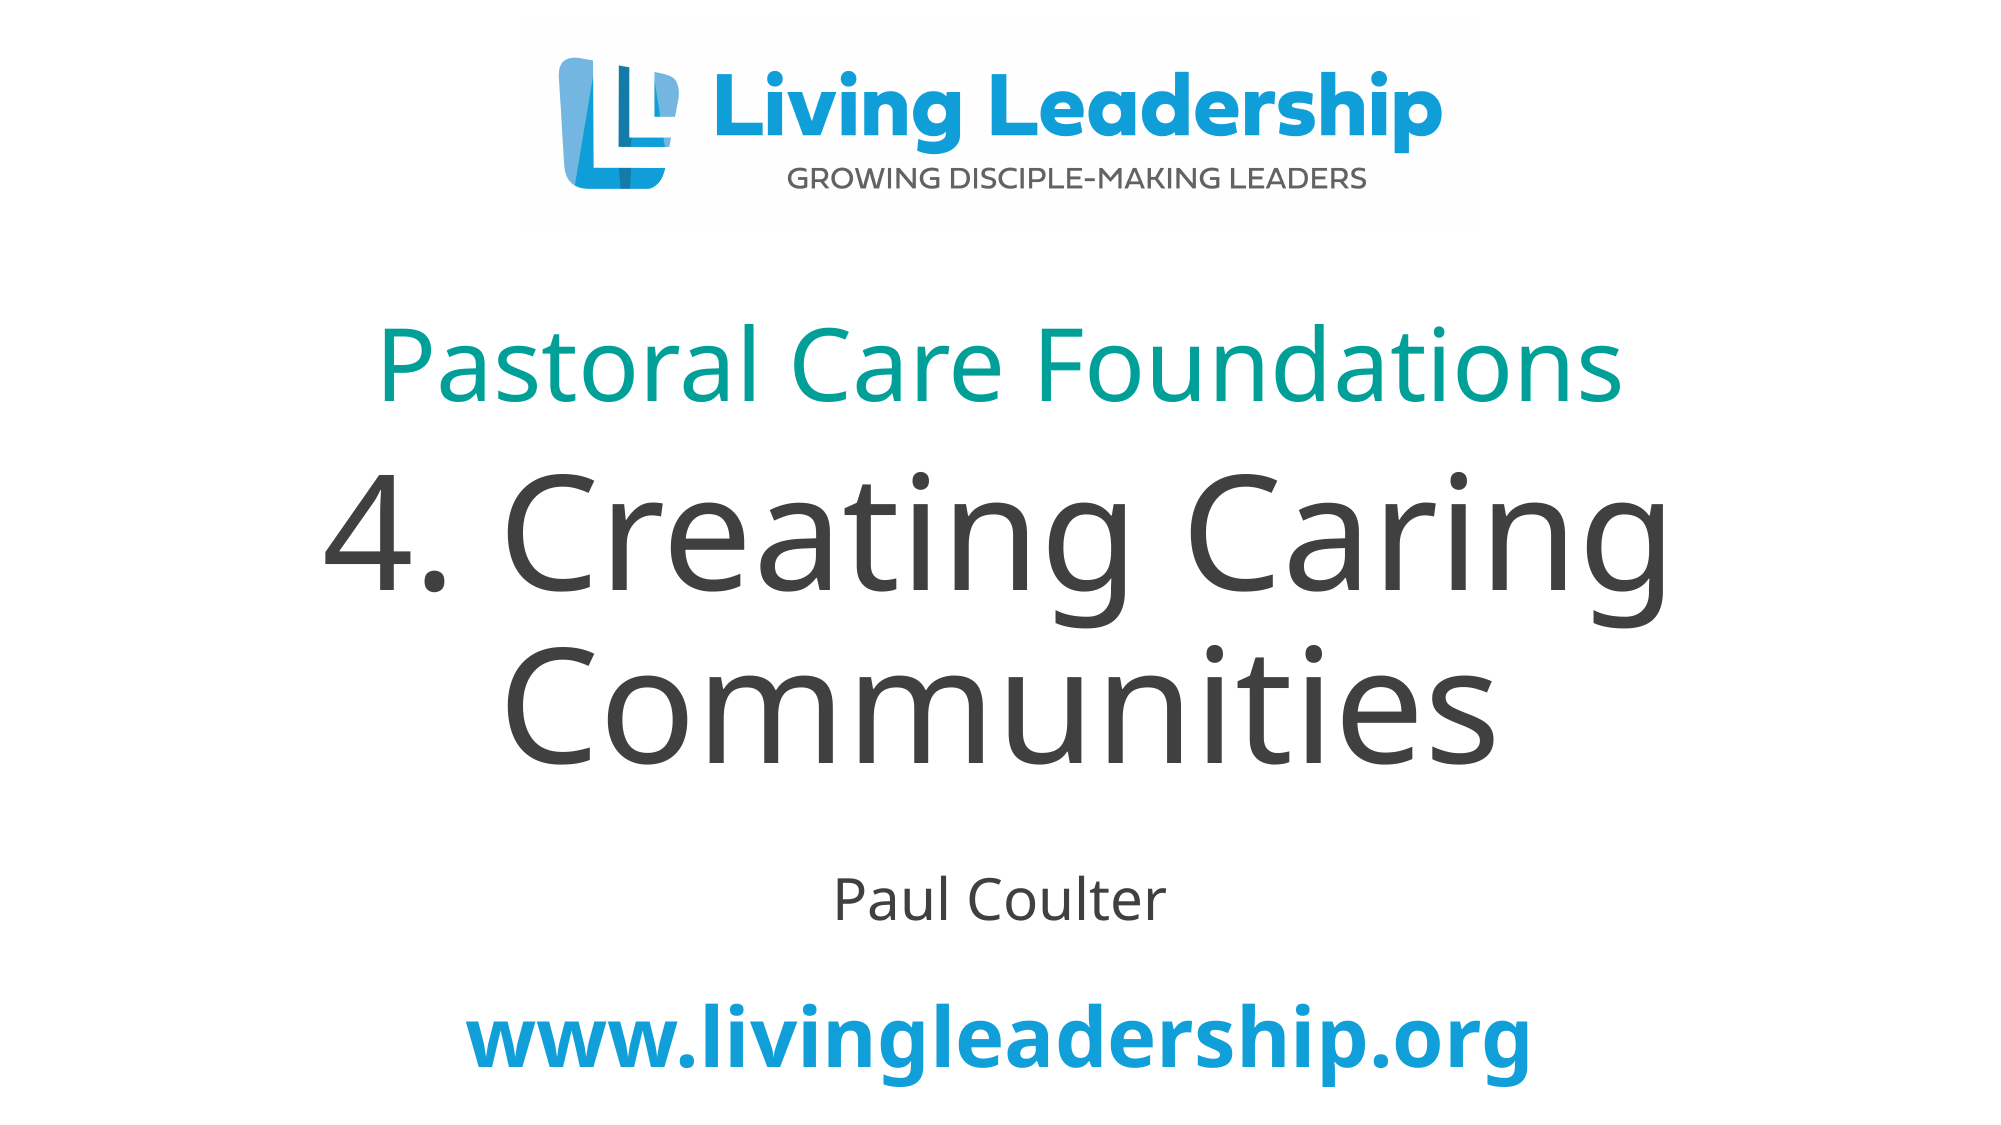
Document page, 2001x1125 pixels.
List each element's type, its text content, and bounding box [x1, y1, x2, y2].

picture [520, 19, 1480, 227]
text_box www.livingleadership.org [336, 976, 1663, 1092]
text_box Pastoral Care Foundations 4. Creating Caring Communities [241, 255, 1759, 806]
subtitle Paul Coulter [249, 862, 1750, 977]
